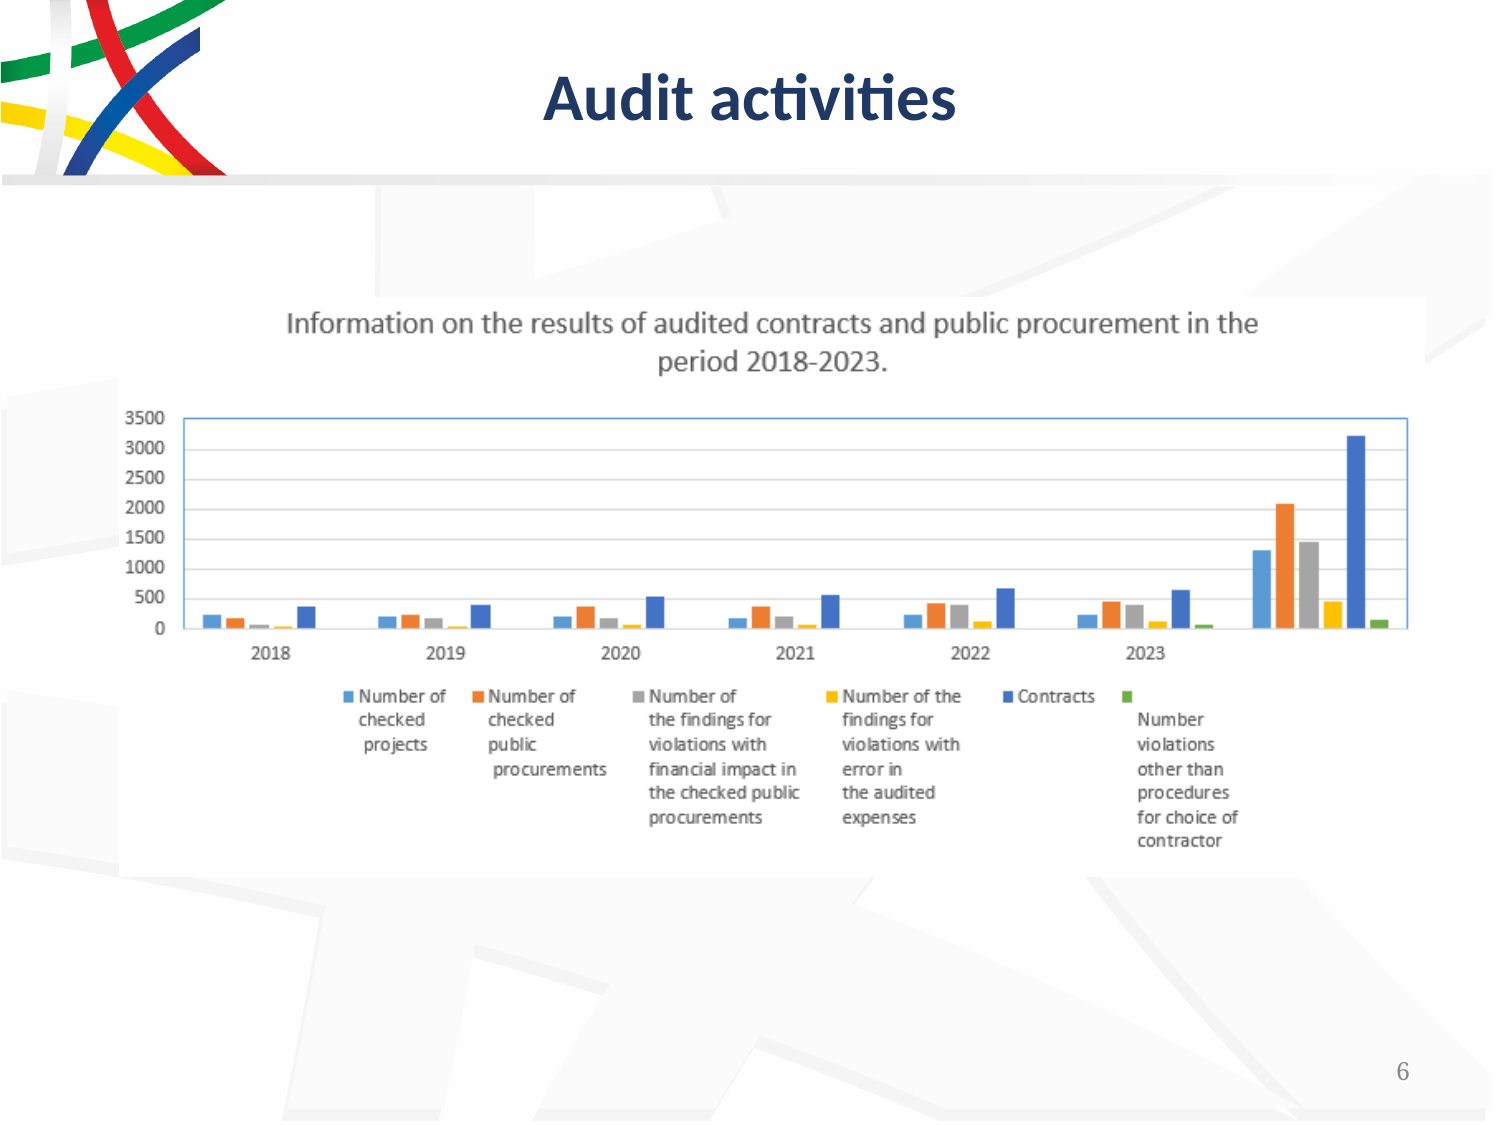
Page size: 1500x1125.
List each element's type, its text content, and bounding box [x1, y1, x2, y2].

title Audit activities [265, 95, 1251, 173]
slide_number 6 [1074, 1042, 1425, 1103]
picture [0, 0, 1500, 1125]
